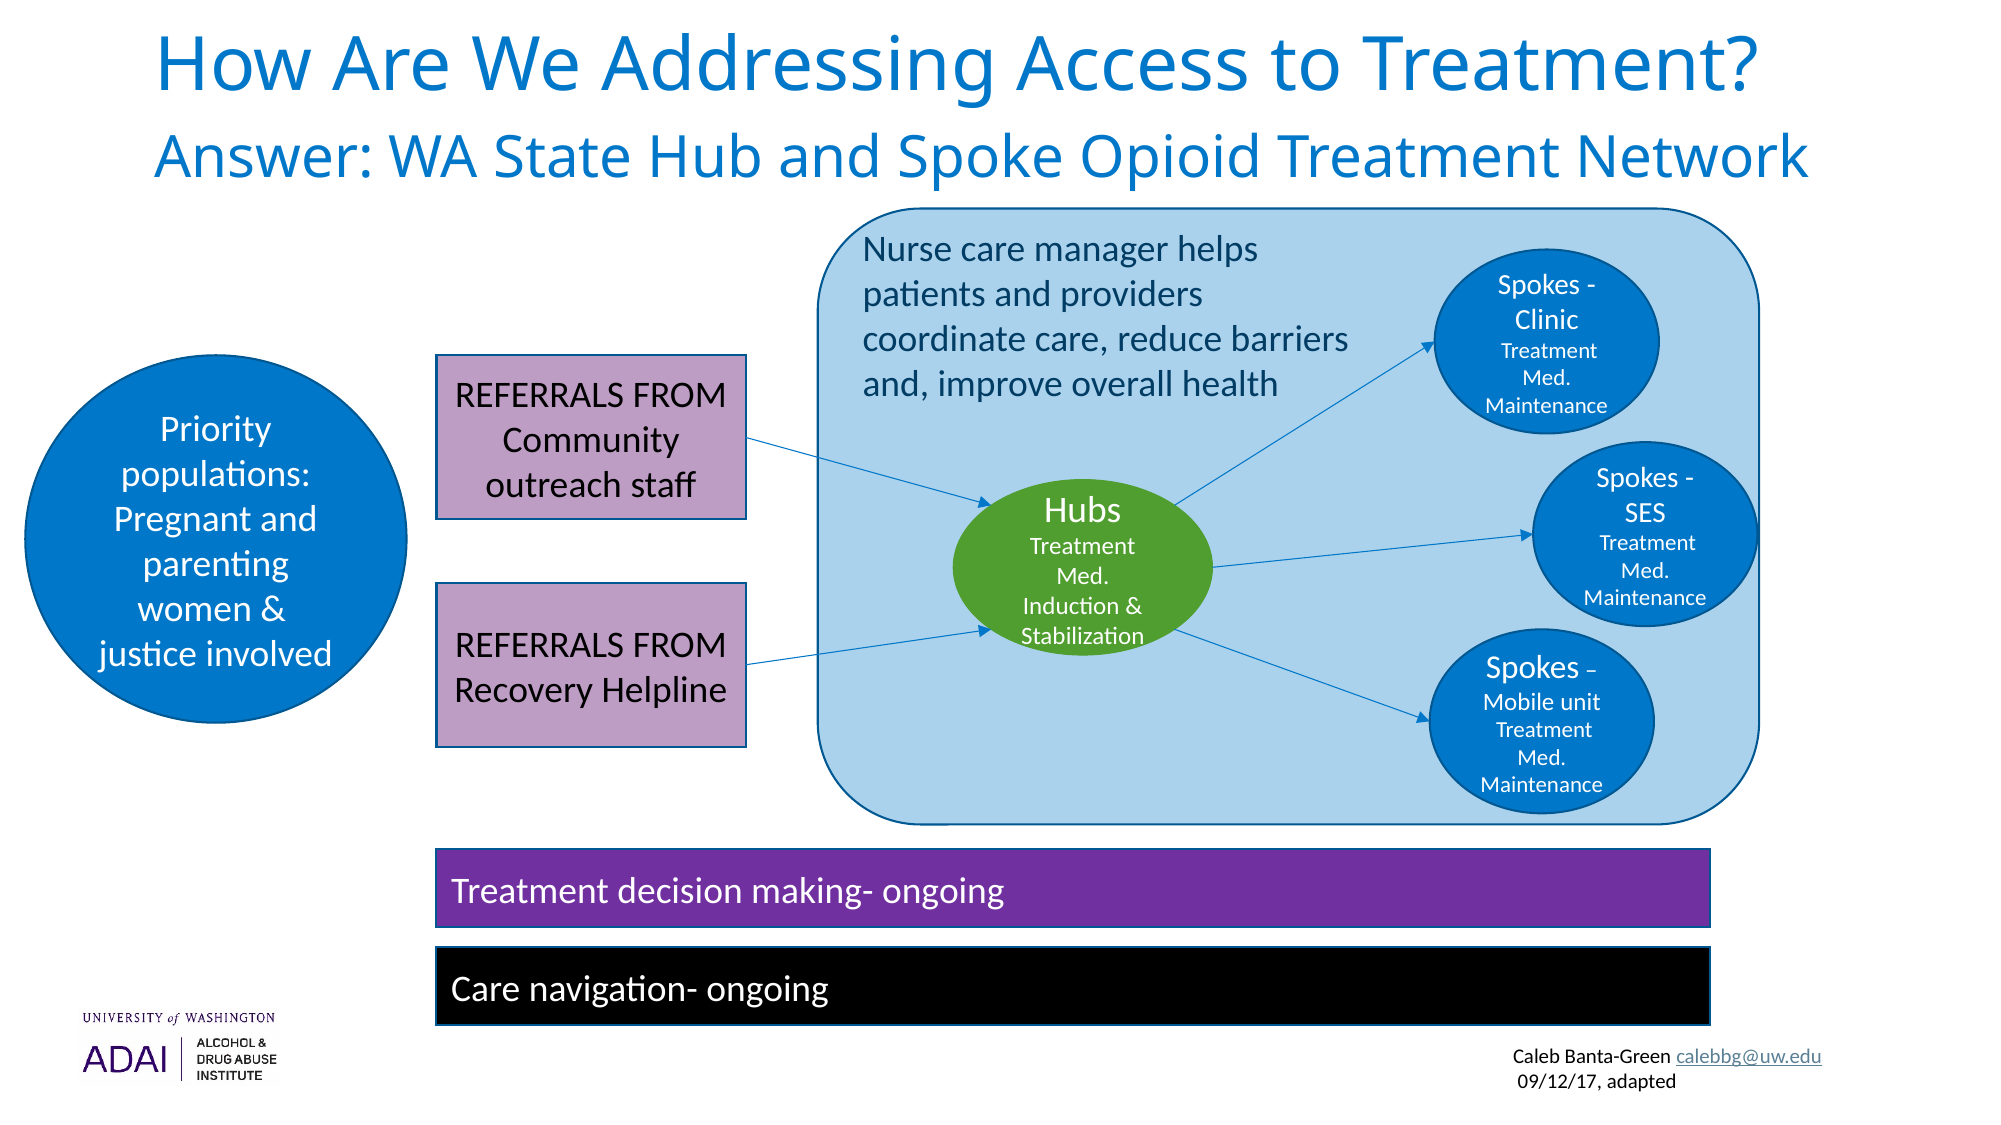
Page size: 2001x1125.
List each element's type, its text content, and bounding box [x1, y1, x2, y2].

text_box Priority populations: Pregnant and parenting women & justice involved [24, 354, 408, 724]
text_box Caleb Banta-Green calebbg@uw.edu 09/12/17, adapted [1498, 1035, 1841, 1101]
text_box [1189, 341, 1435, 506]
picture [78, 1007, 280, 1086]
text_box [1189, 629, 1430, 722]
text_box REFERRALS FROM Community outreach staff [435, 354, 747, 520]
text_box Nurse care manager helps patients and providers coordinate care, reduce barriers and, improve overall health [816, 215, 1761, 826]
text_box Hubs Treatment Med. Induction & Stabilization [952, 479, 1213, 656]
text_box Treatment decision making- ongoing [435, 848, 1711, 928]
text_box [766, 437, 994, 506]
text_box Spokes – Mobile unit Treatment Med. Maintenance [1428, 628, 1655, 815]
text_box Care navigation- ongoing [435, 946, 1711, 1026]
subtitle How Are We Addressing Access to Treatment? Answer: WA State Hub and Spoke Opioid Treatment Network [139, 17, 1863, 215]
text_box Spokes - Clinic Treatment Med. Maintenance [1433, 248, 1660, 435]
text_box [766, 629, 994, 665]
text_box REFERRALS FROM Recovery Helpline [435, 582, 747, 748]
text_box Spokes - SES Treatment Med. Maintenance [1532, 441, 1759, 628]
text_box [1229, 534, 1534, 568]
